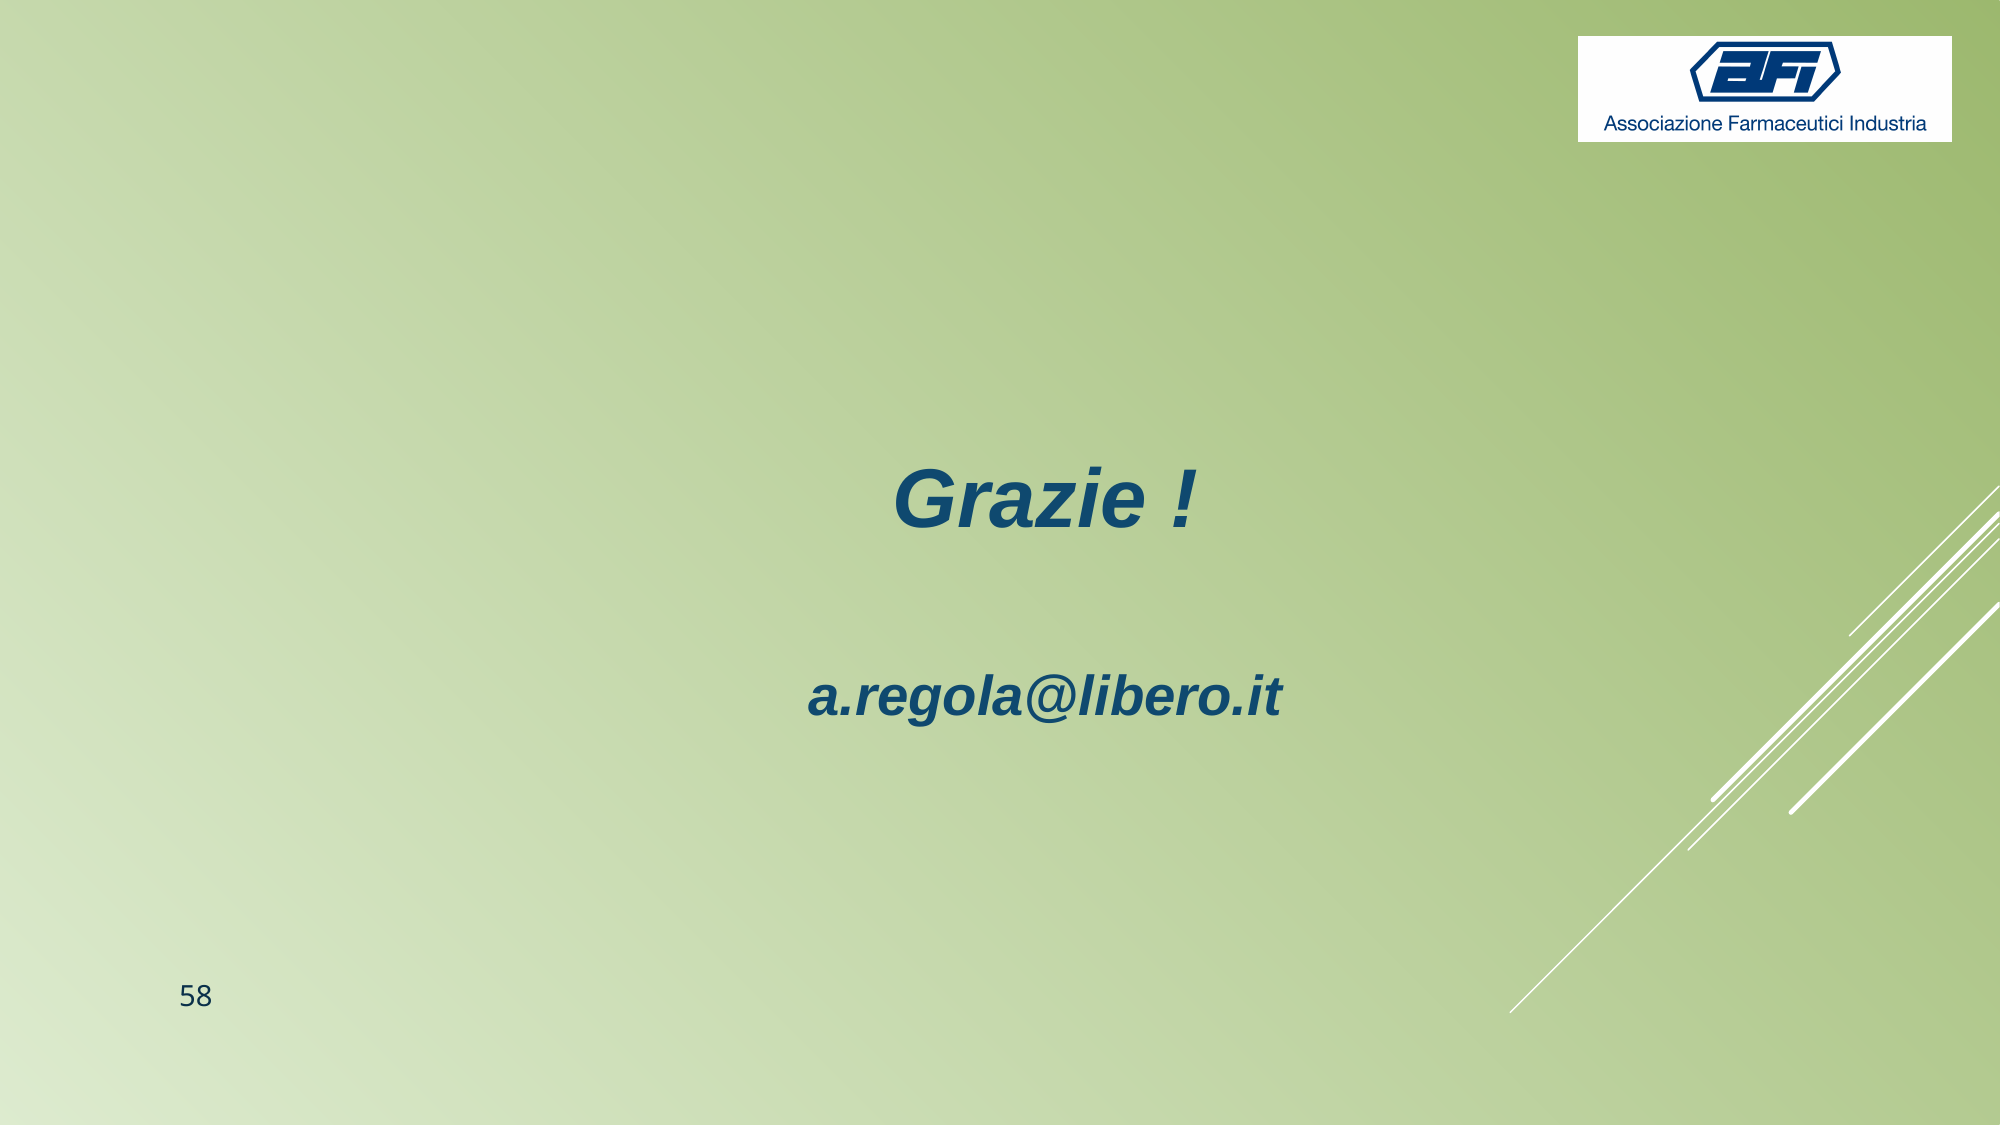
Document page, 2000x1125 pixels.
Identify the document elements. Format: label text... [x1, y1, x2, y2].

slide_number 58 [40, 915, 228, 1025]
list Grazie ! a.regola@libero.it [159, 202, 1932, 970]
picture [1577, 35, 1952, 142]
